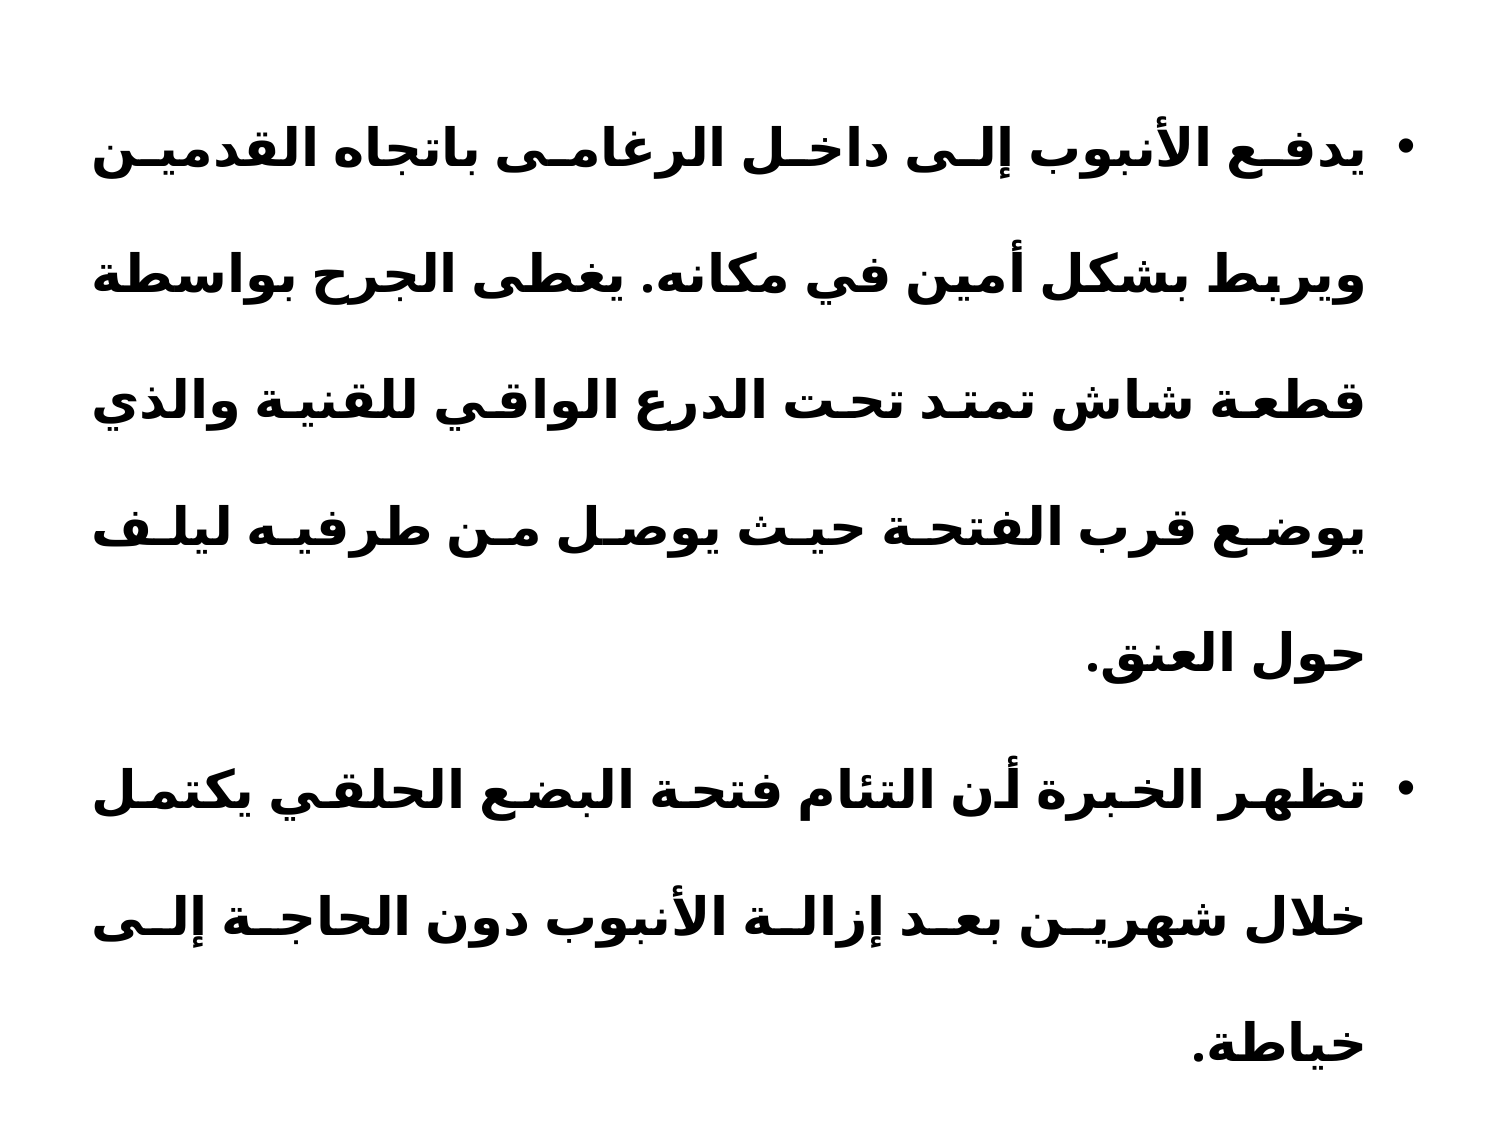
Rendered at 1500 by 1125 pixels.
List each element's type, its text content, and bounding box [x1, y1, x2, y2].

list يدفع الأنبوب إلى داخل الرغامى باتجاه القدمين ويربط بشكل أمين في مكانه. يغطى الجرح بواسطة قطعة شاش تمتد تحت الدرع الواقي للقنية والذي يوضع قرب الفتحة حيث يوصل من طرفيه ليلف حول العنق. تظهر الخبرة أن التئام فتحة البضع الحلقي يكتمل خلال شهرين بعد إزالة الأنبوب دون الحاجة إلى خياطة. [76, 42, 1427, 1083]
